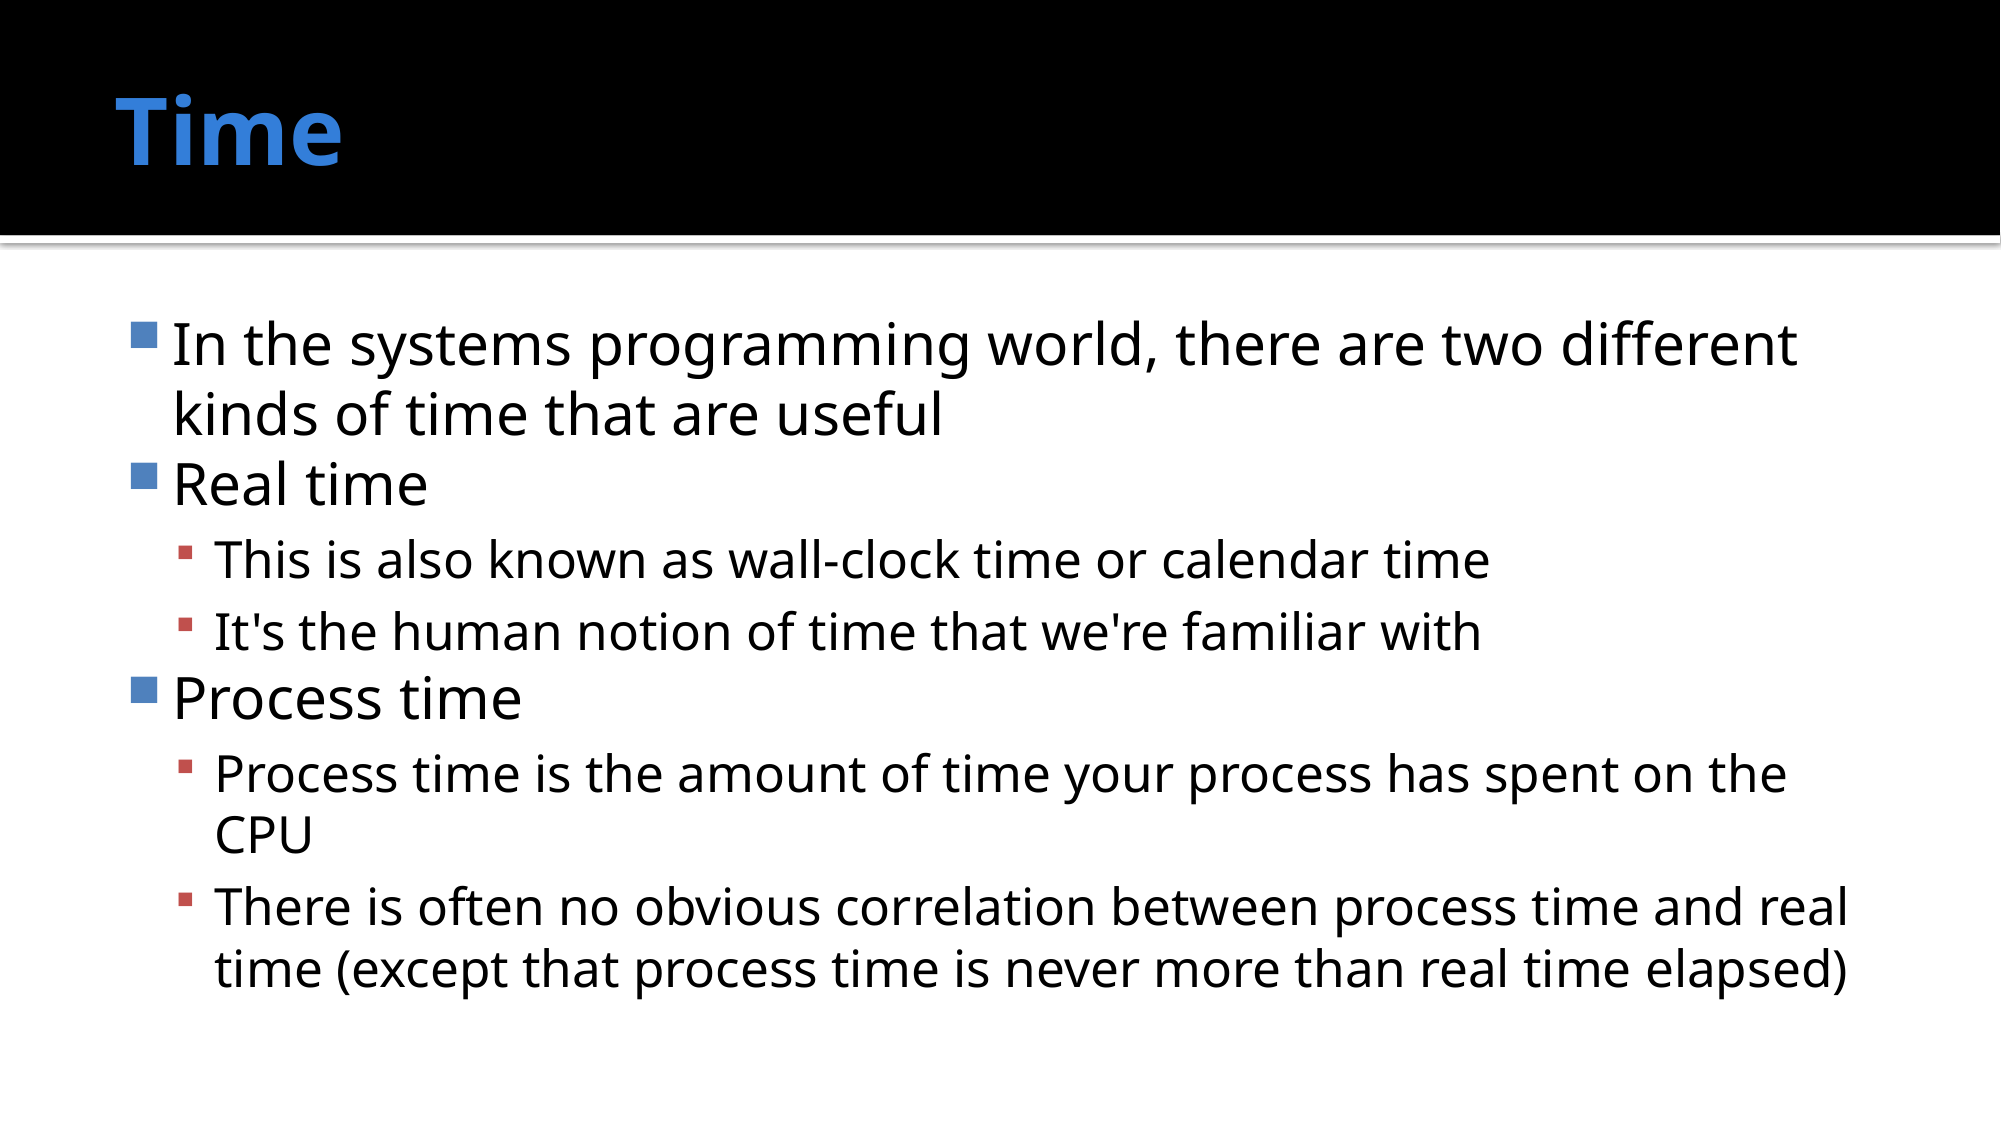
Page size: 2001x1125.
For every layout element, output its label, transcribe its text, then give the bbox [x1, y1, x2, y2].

list In the systems programming world, there are two different kinds of time that are useful Real time This is also known as wall-clock time or calendar time It's the human notion of time that we're familiar with Process time Process time is the amount of time your process has spent on the CPU There is often no obvious correlation between process time and real time (except that process time is never more than real time elapsed) [99, 291, 1900, 1050]
title Time [99, 25, 1900, 231]
